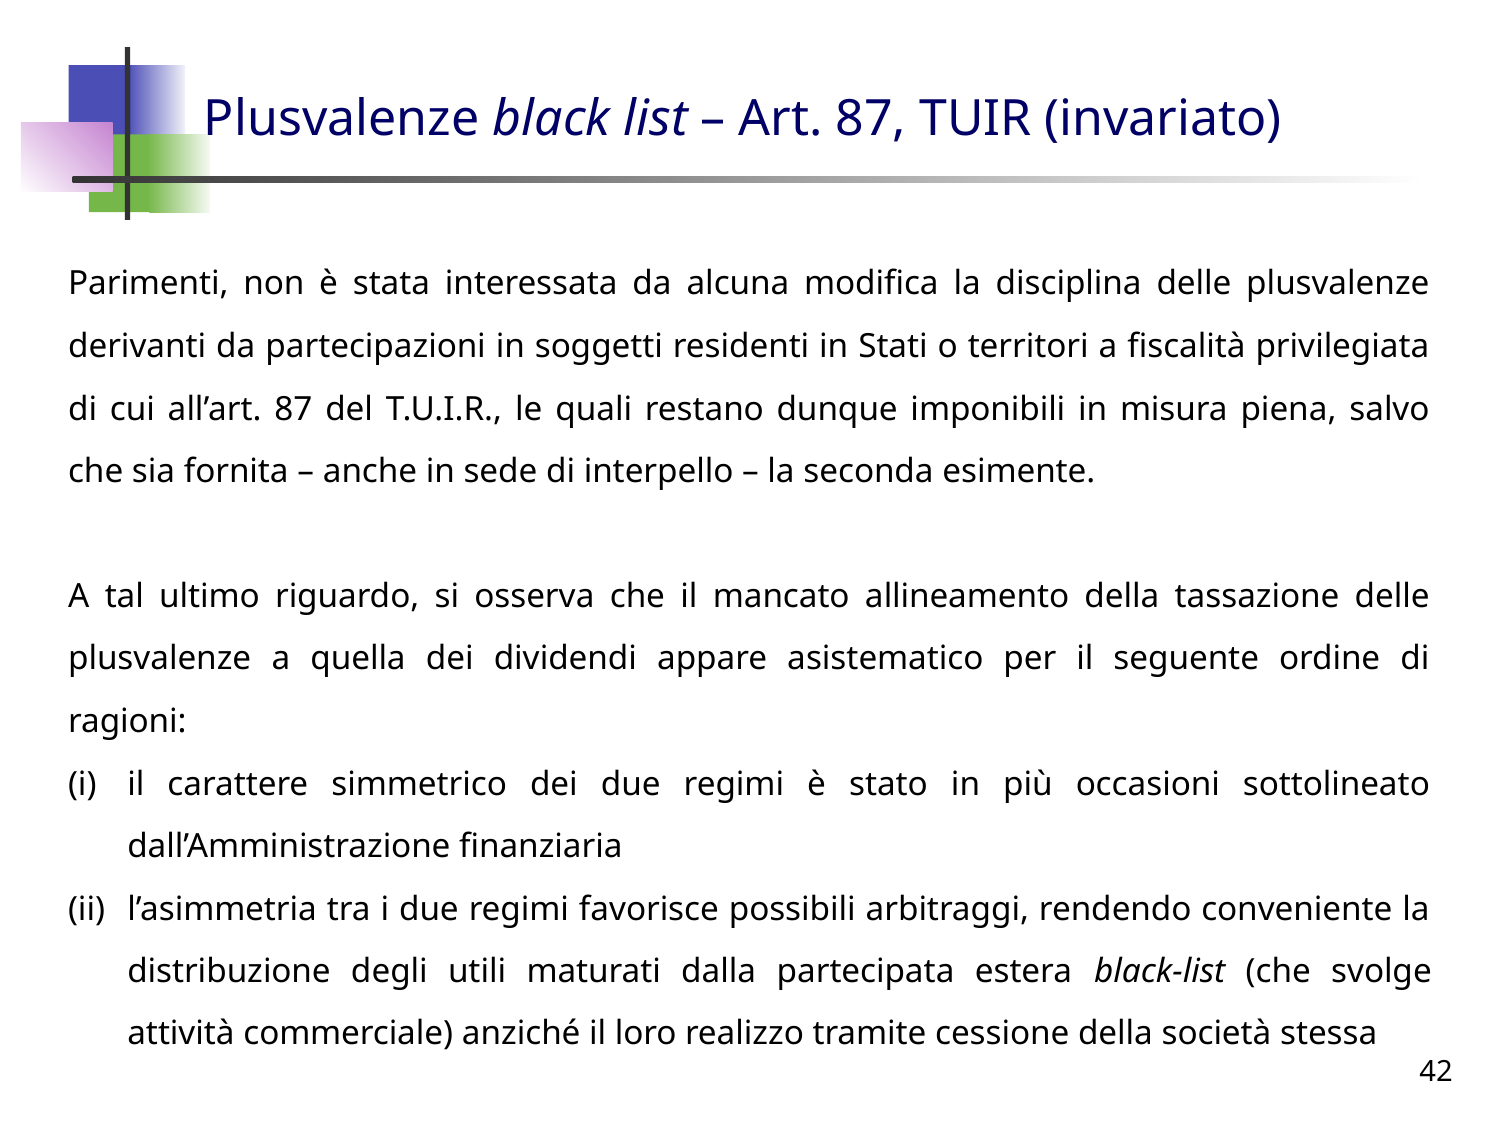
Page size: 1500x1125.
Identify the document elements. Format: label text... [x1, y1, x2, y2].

list Parimenti, non è stata interessata da alcuna modifica la disciplina delle plusvalenze derivanti da partecipazioni in soggetti residenti in Stati o territori a fiscalità privilegiata di cui all’art. 87 del T.U.I.R., le quali restano dunque imponibili in misura piena, salvo che sia fornita – anche in sede di interpello – la seconda esimente. A tal ultimo riguardo, si osserva che il mancato allineamento della tassazione delle plusvalenze a quella dei dividendi appare asistematico per il seguente ordine di ragioni: il carattere simmetrico dei due regimi è stato in più occasioni sottolineato dall’Amministrazione finanziaria l’asimmetria tra i due regimi favorisce possibili arbitraggi, rendendo conveniente la distribuzione degli utili maturati dalla partecipata estera black-list (che svolge attività commerciale) anziché il loro realizzo tramite cessione della società stessa [53, 231, 1447, 1071]
slide_number 42 [1154, 1023, 1468, 1100]
title Plusvalenze black list – Art. 87, TUIR (invariato) [188, 58, 1468, 173]
